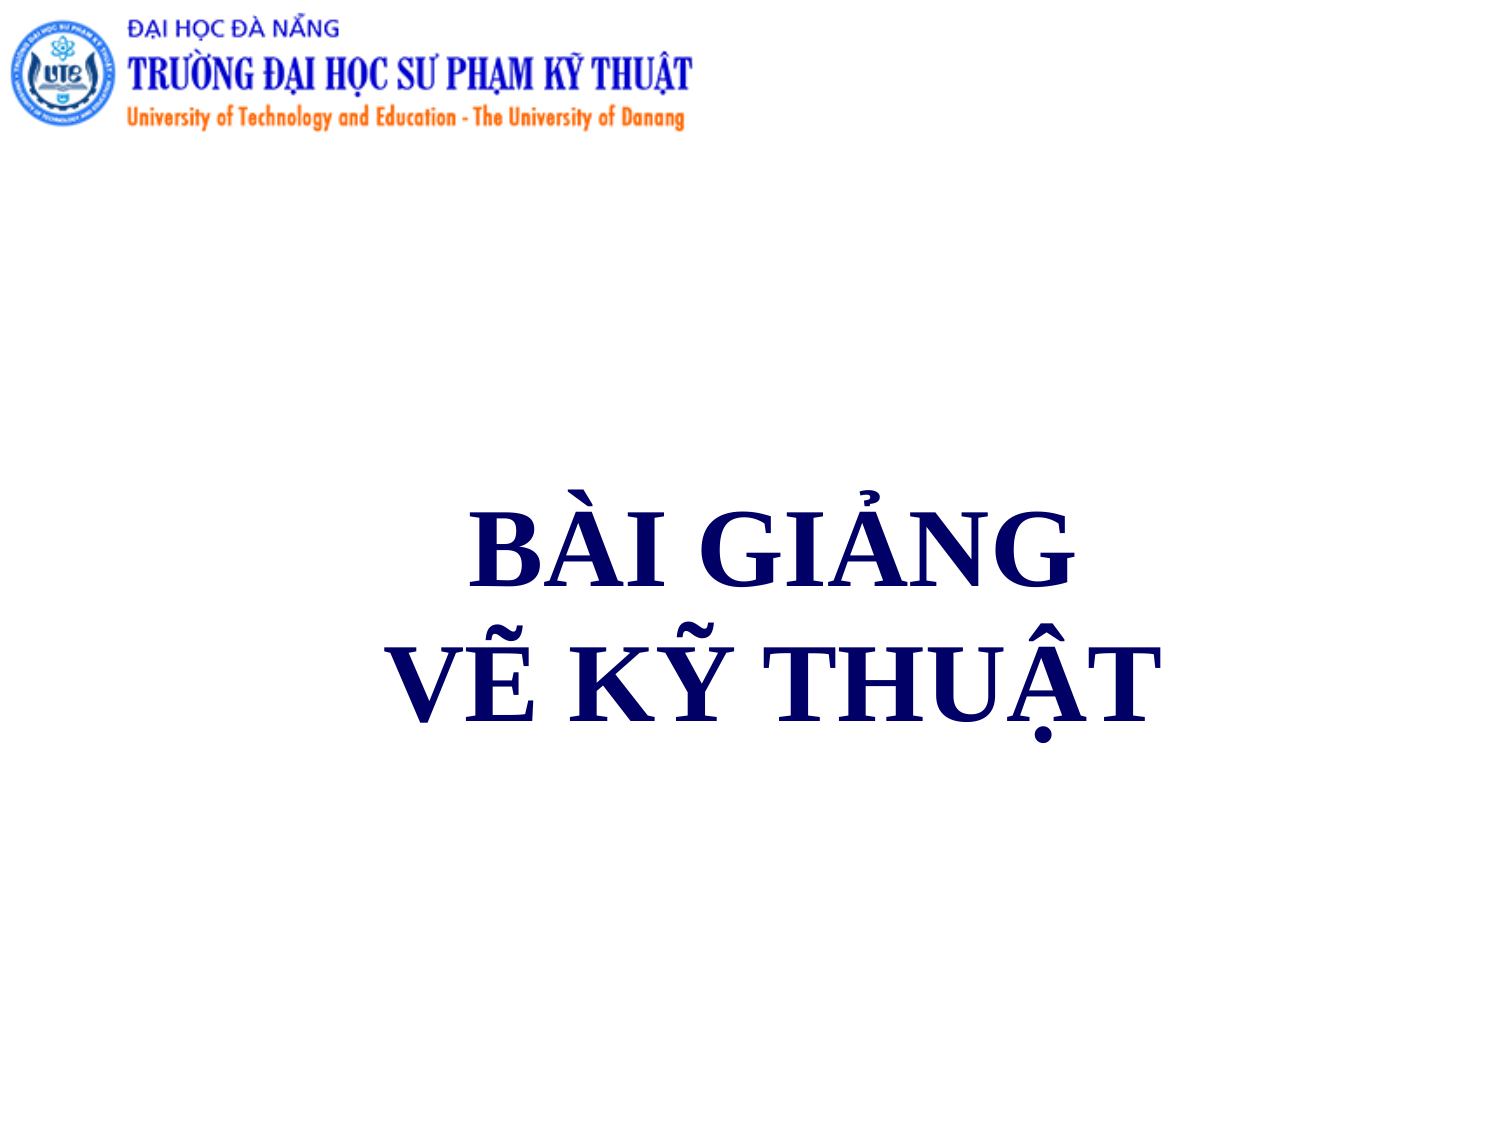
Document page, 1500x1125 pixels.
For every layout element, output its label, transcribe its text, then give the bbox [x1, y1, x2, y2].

picture [2, 0, 700, 150]
text_box BÀI GIẢNG VẼ KỸ THUẬT [159, 337, 1388, 830]
